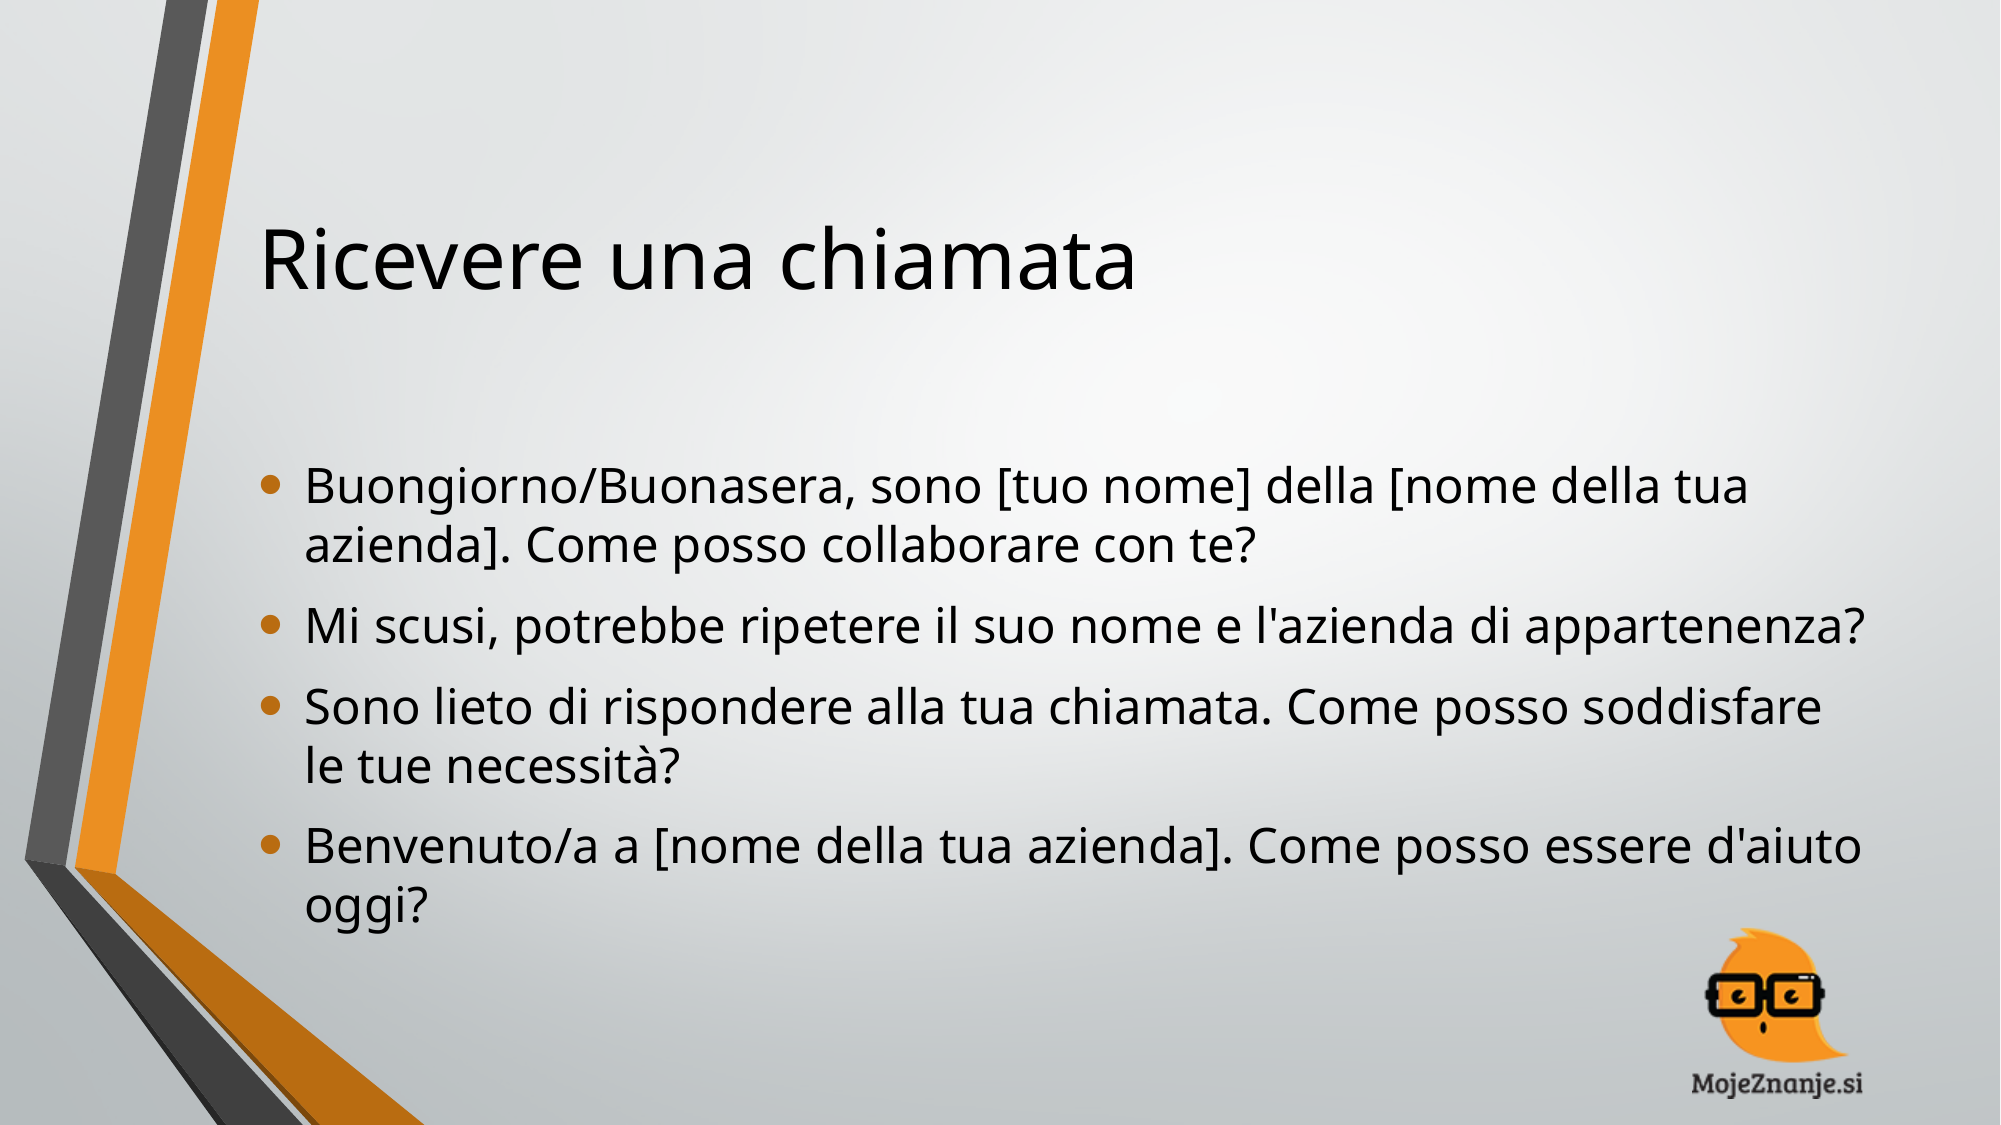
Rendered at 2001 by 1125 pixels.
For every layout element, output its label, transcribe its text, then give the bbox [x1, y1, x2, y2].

picture [1692, 950, 1863, 1099]
title Ricevere una chiamata [243, 112, 1887, 400]
list Buongiorno/Buonasera, sono [tuo nome] della [nome della tua azienda]. Come posso collaborare con te? Mi scusi, potrebbe ripetere il suo nome e l'azienda di appartenenza? Sono lieto di rispondere alla tua chiamata. Come posso soddisfare le tue necessità? Benvenuto/a a [nome della tua azienda]. Come posso essere d'aiuto oggi? [243, 437, 1887, 950]
